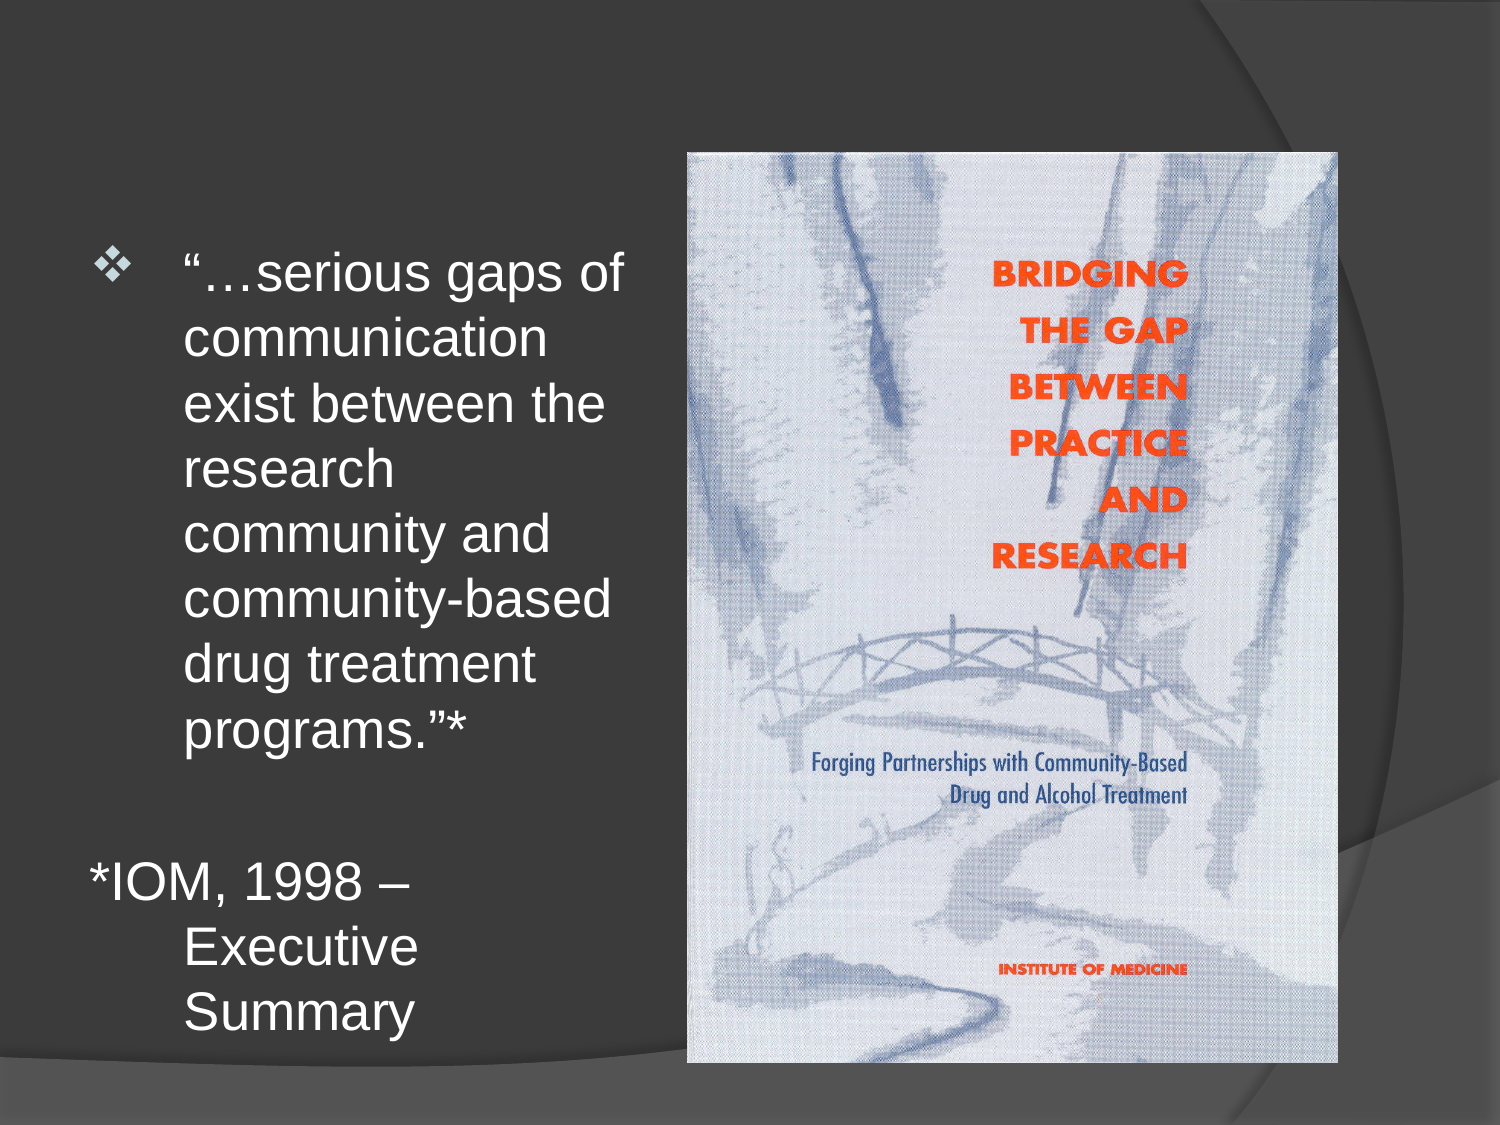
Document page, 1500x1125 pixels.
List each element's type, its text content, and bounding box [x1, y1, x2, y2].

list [687, 151, 1338, 1063]
list “…serious gaps of communication exist between the research community and community-based drug treatment programs.”* *IOM, 1998 – Executive Summary [75, 162, 675, 1055]
